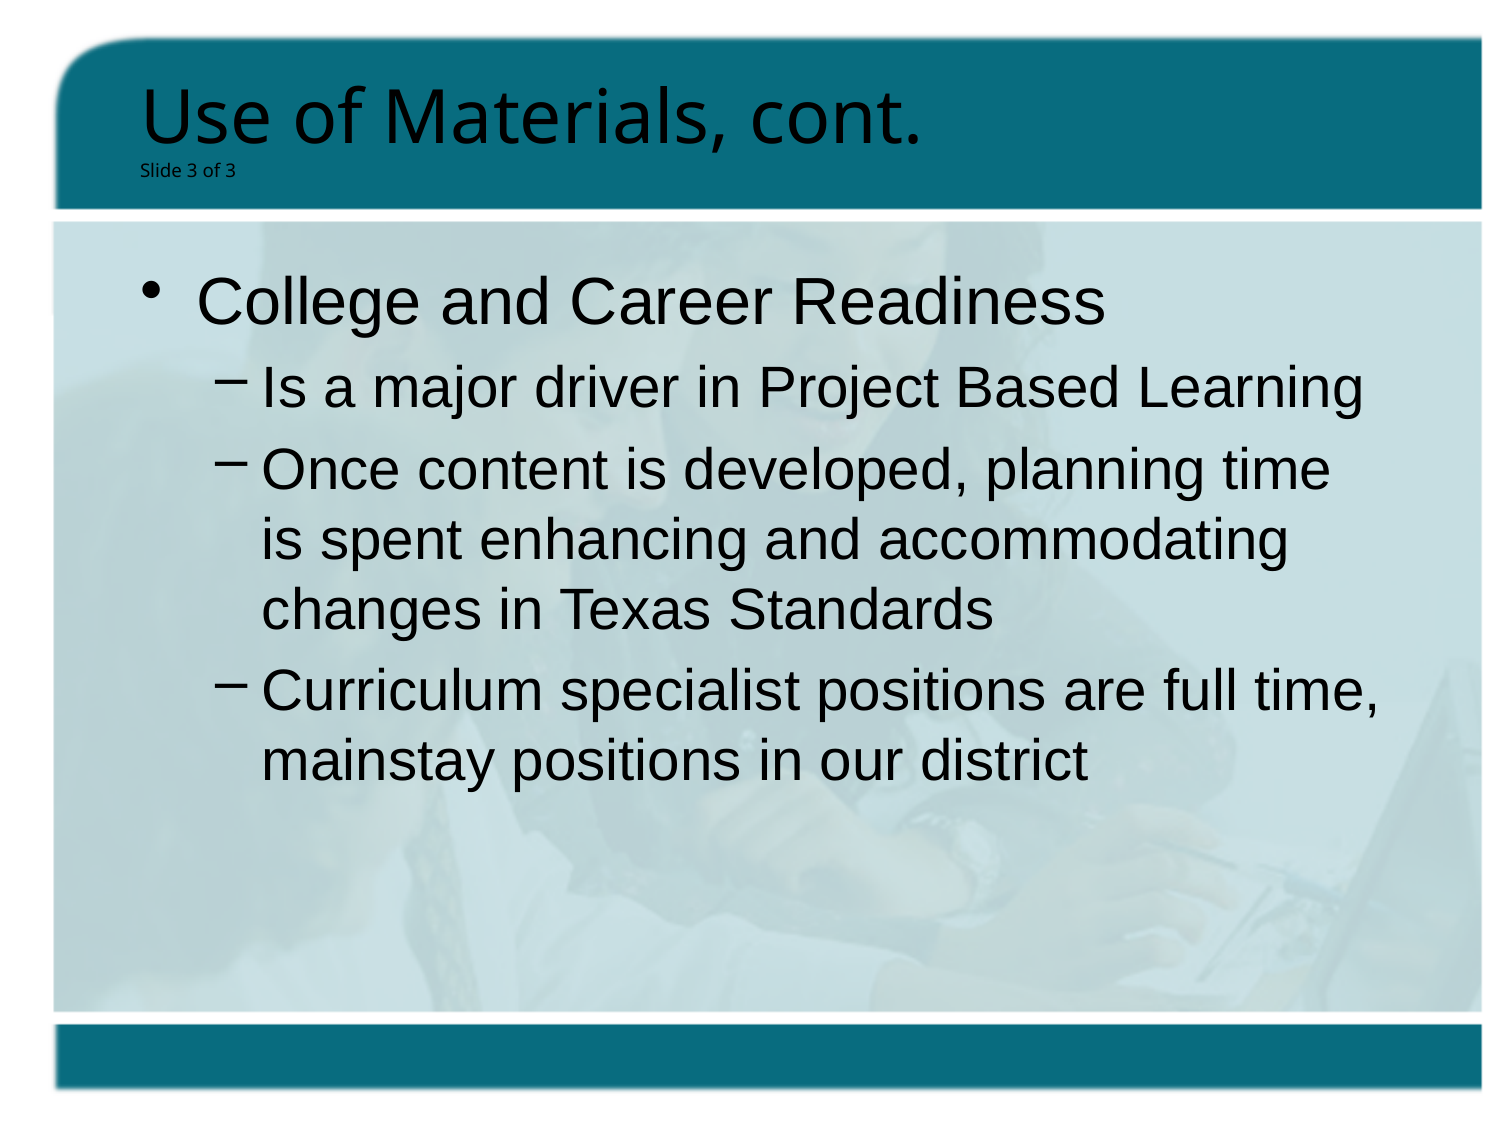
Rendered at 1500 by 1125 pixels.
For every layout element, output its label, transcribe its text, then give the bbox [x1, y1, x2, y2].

title Use of Materials, cont. Slide 3 of 3 [125, 62, 1400, 188]
picture [0, 0, 1500, 1125]
list College and Career Readiness Is a major driver in Project Based Learning Once content is developed, planning time is spent enhancing and accommodating changes in Texas Standards Curriculum specialist positions are full time, mainstay positions in our district [125, 249, 1400, 975]
